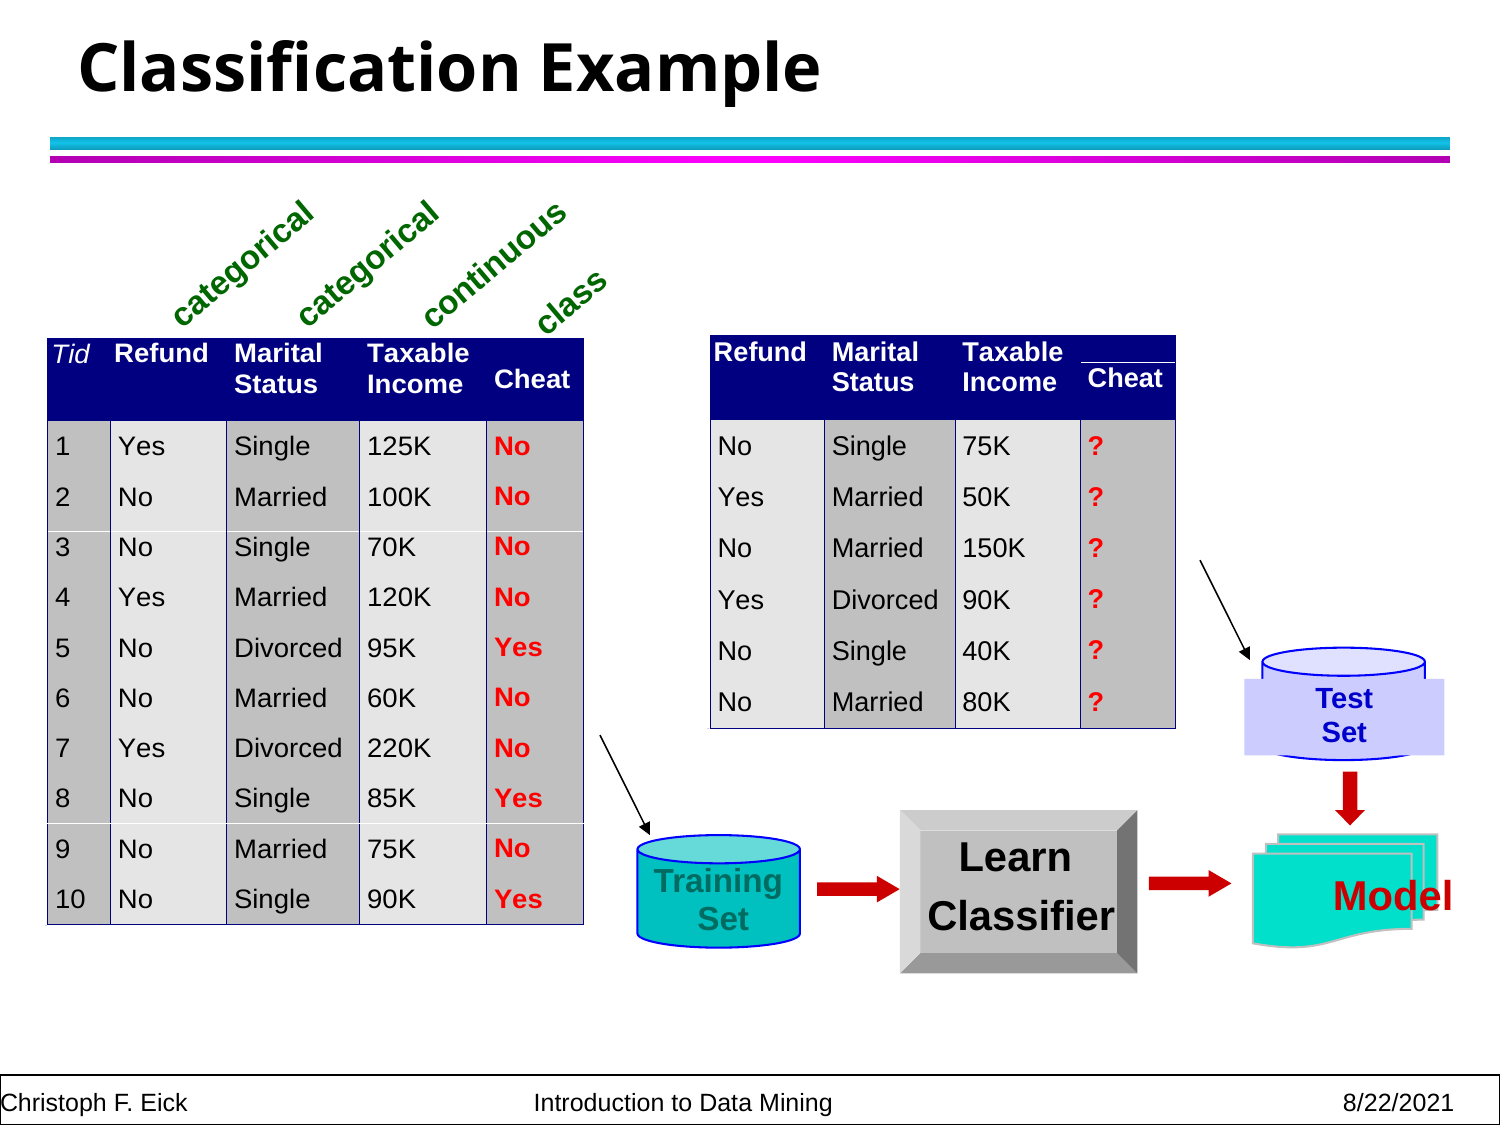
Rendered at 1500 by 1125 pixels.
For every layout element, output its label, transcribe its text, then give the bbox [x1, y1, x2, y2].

text_box [1337, 772, 1363, 824]
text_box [37, 337, 623, 943]
text_box [627, 788, 650, 836]
text_box categorical [237, 139, 505, 335]
text_box [1149, 871, 1230, 895]
text_box [818, 877, 898, 901]
text_box [637, 835, 800, 859]
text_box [1262, 647, 1426, 761]
text_box class [485, 206, 673, 335]
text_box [1252, 834, 1438, 948]
text_box continuous [364, 137, 633, 335]
text_box Training Set [626, 859, 856, 945]
title Classification Example [62, 24, 1421, 113]
text_box Learn Classifier [856, 822, 1187, 946]
text_box [1199, 560, 1250, 661]
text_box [699, 334, 1192, 770]
text_box [899, 946, 1138, 974]
text_box categorical [112, 139, 380, 335]
